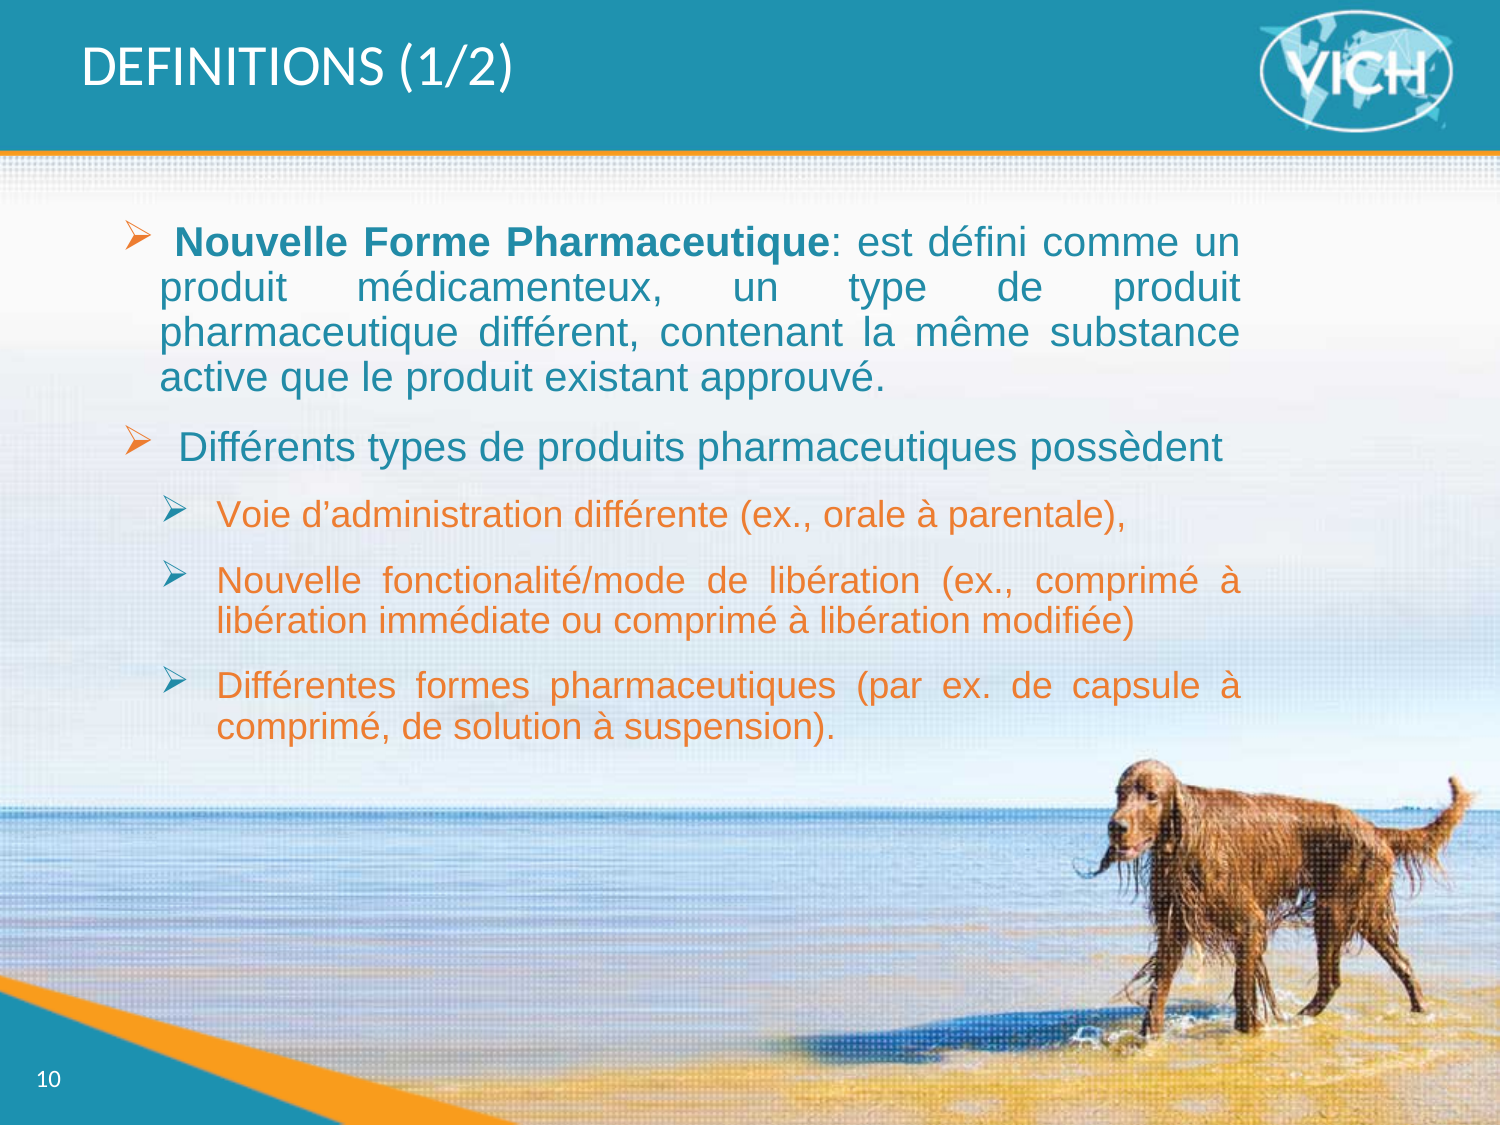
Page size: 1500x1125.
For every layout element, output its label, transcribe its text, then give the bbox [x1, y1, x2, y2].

picture [0, 0, 1500, 1125]
list Nouvelle Forme Pharmaceutique: est défini comme un produit médicamenteux, un type de produit pharmaceutique différent, contenant la même substance active que le produit existant approuvé. Différents types de produits pharmaceutiques possèdent Voie d’administration différente (ex., orale à parentale), Nouvelle fonctionalité/mode de libération (ex., comprimé à libération immédiate ou comprimé à libération modifiée) Différentes formes pharmaceutiques (par ex. de capsule à comprimé, de solution à suspension). [107, 213, 1256, 938]
list DEFINITIONS (1/2) [66, 27, 1215, 114]
